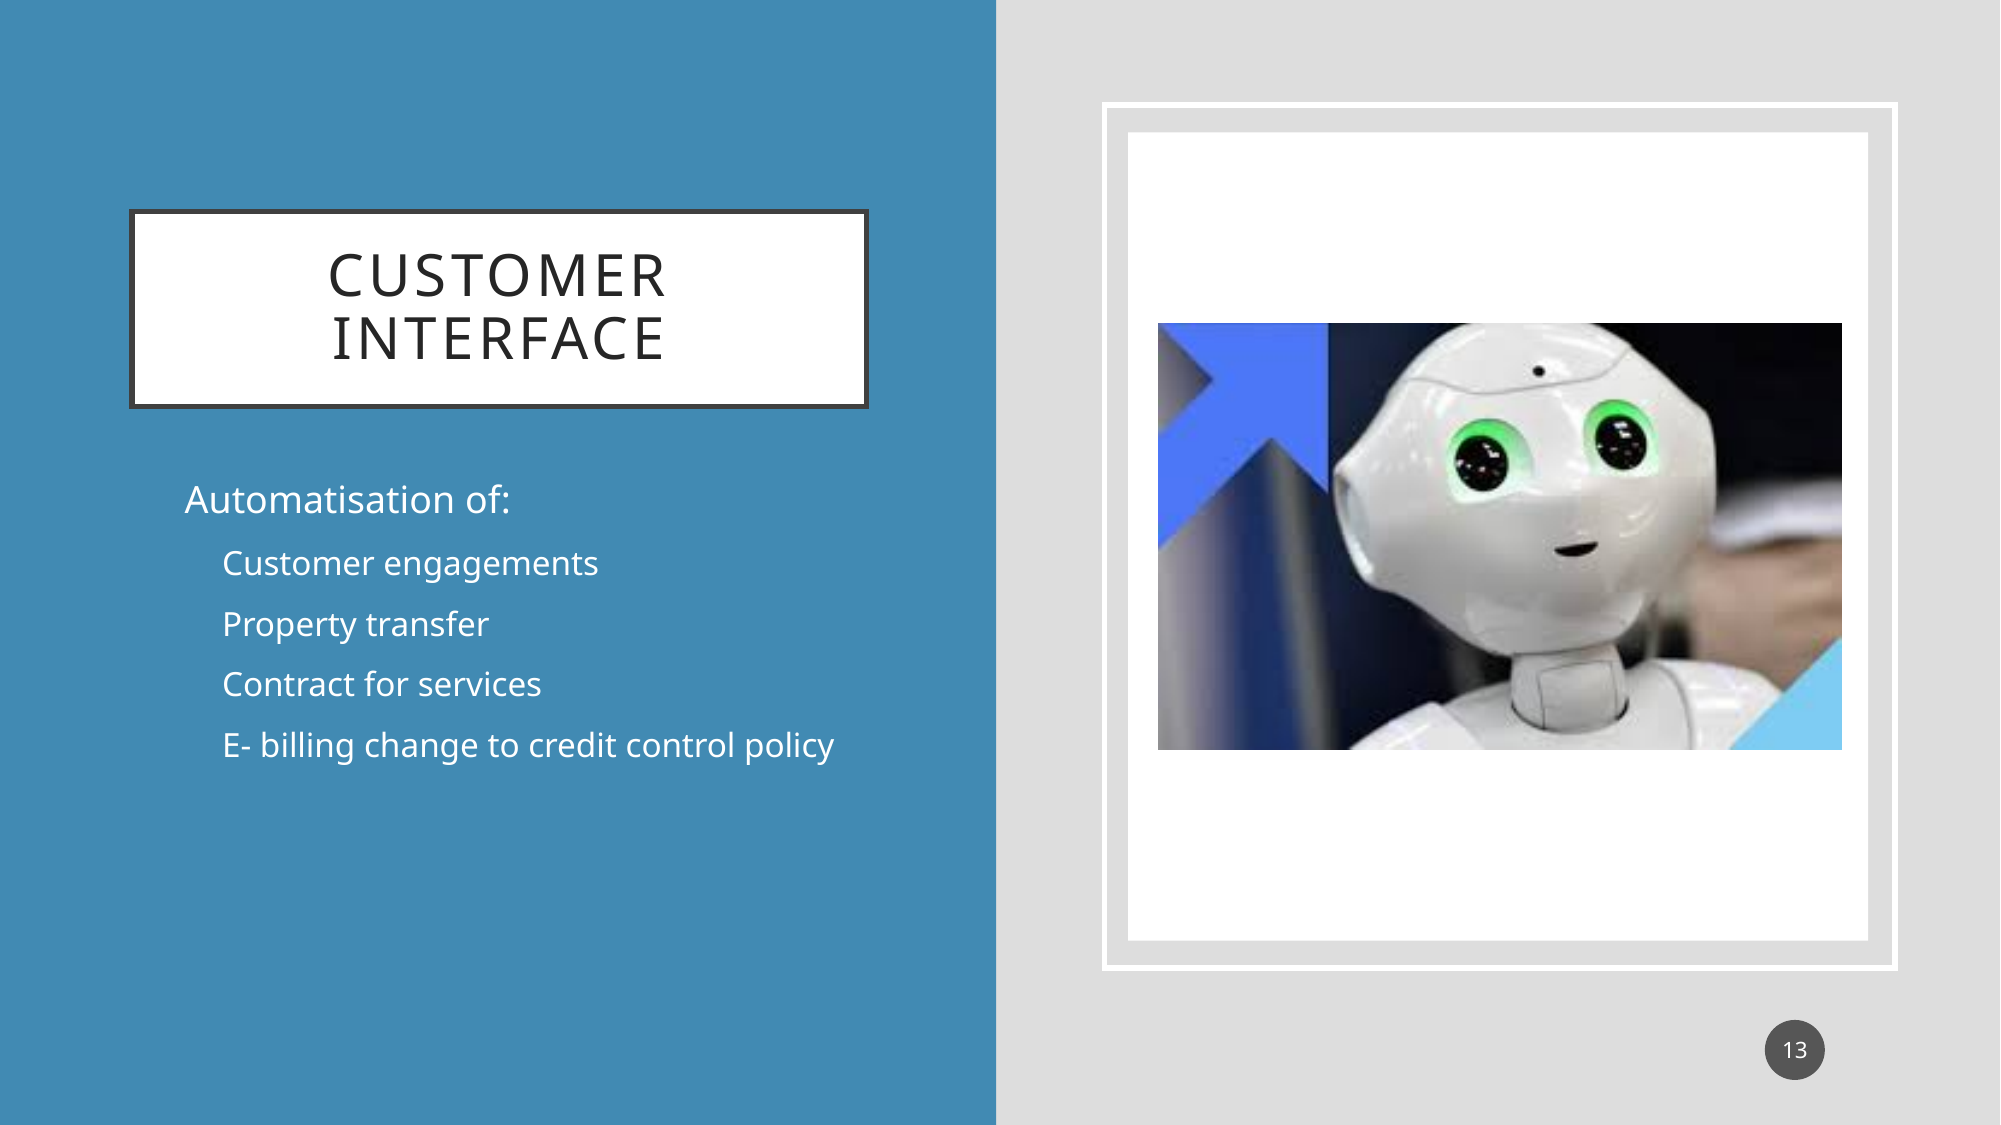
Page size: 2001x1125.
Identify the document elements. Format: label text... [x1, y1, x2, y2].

text_box [0, 0, 997, 1125]
list Automatisation of: Customer engagements Property transfer Contract for services E- billing change to credit control policy [131, 468, 867, 969]
title Customer interface [129, 209, 869, 409]
picture [1158, 323, 1842, 750]
text_box [1103, 104, 1896, 969]
text_box [1127, 131, 1869, 942]
slide_number 13 [1764, 1019, 1825, 1080]
